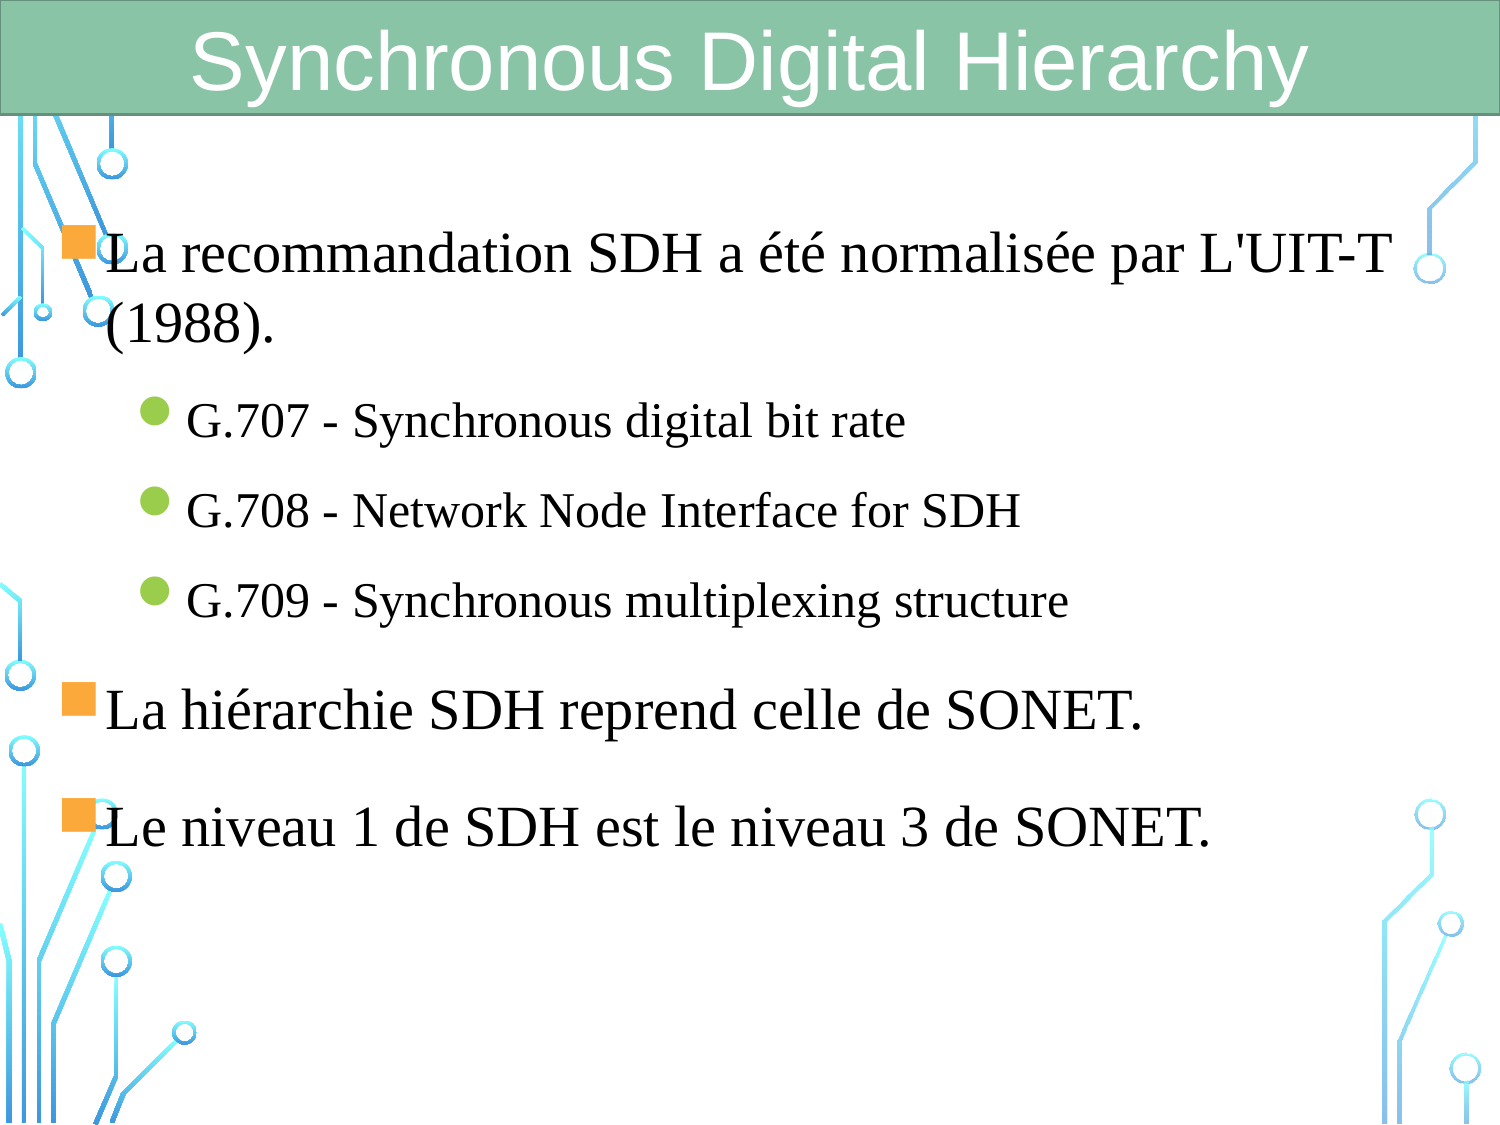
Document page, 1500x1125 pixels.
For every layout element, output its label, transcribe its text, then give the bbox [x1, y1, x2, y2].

text_box La recommandation SDH a été normalisée par L'UIT-T (1988). G.707 - Synchronous digital bit rate G.708 - Network Node Interface for SDH G.709 - Synchronous multiplexing structure La hiérarchie SDH reprend celle de SONET. Le niveau 1 de SDH est le niveau 3 de SONET. [44, 208, 1456, 925]
text_box Synchronous Digital Hierarchy [0, 0, 1500, 116]
